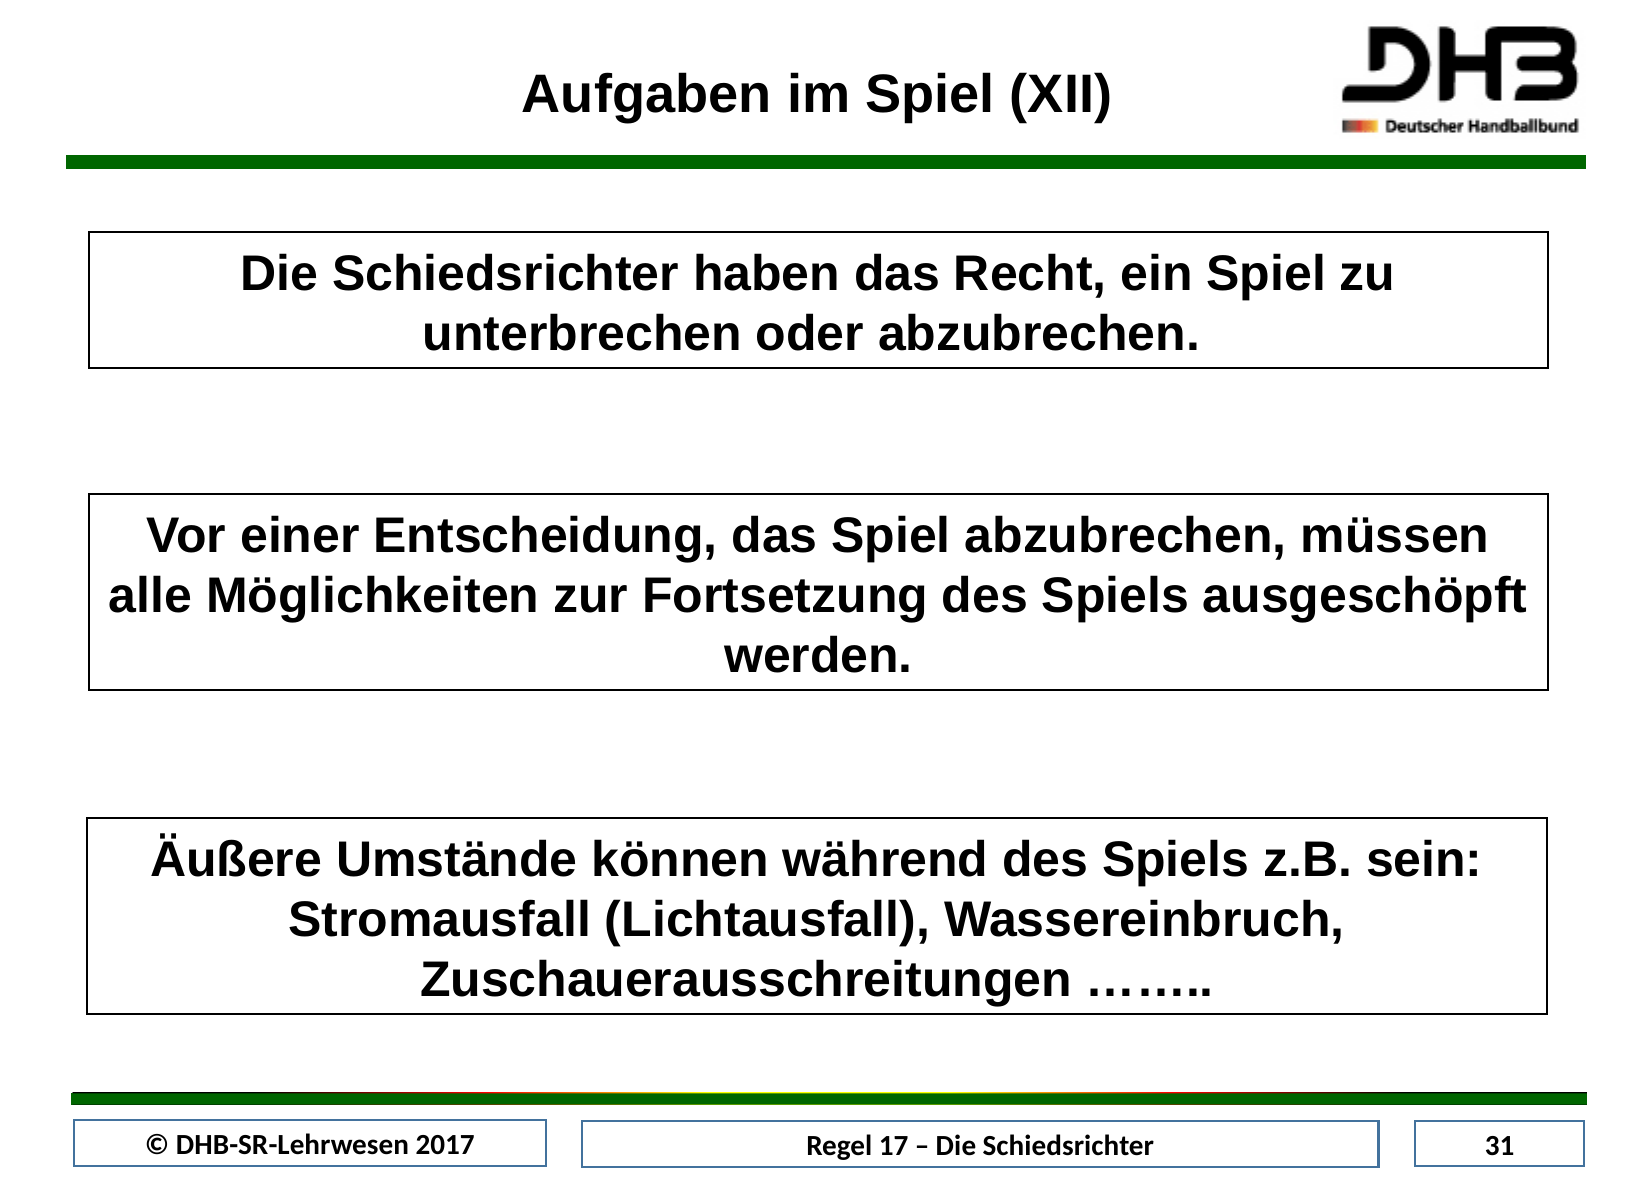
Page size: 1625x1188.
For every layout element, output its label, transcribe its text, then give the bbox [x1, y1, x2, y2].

picture [1321, 0, 1599, 142]
text_box Aufgaben im Spiel (XII) [491, 49, 1144, 132]
text_box Die Schiedsrichter haben das Recht, ein Spiel zu unterbrechen oder abzubrechen. [88, 231, 1549, 369]
text_box Äußere Umstände können während des Spiels z.B. sein: Stromausfall (Lichtausfall), Wassereinbruch, Zuschauerausschreitungen …….. [86, 817, 1548, 1015]
text_box Vor einer Entscheidung, das Spiel abzubrechen, müssen alle Möglichkeiten zur Fortsetzung des Spiels ausgeschöpft werden. [88, 493, 1549, 691]
